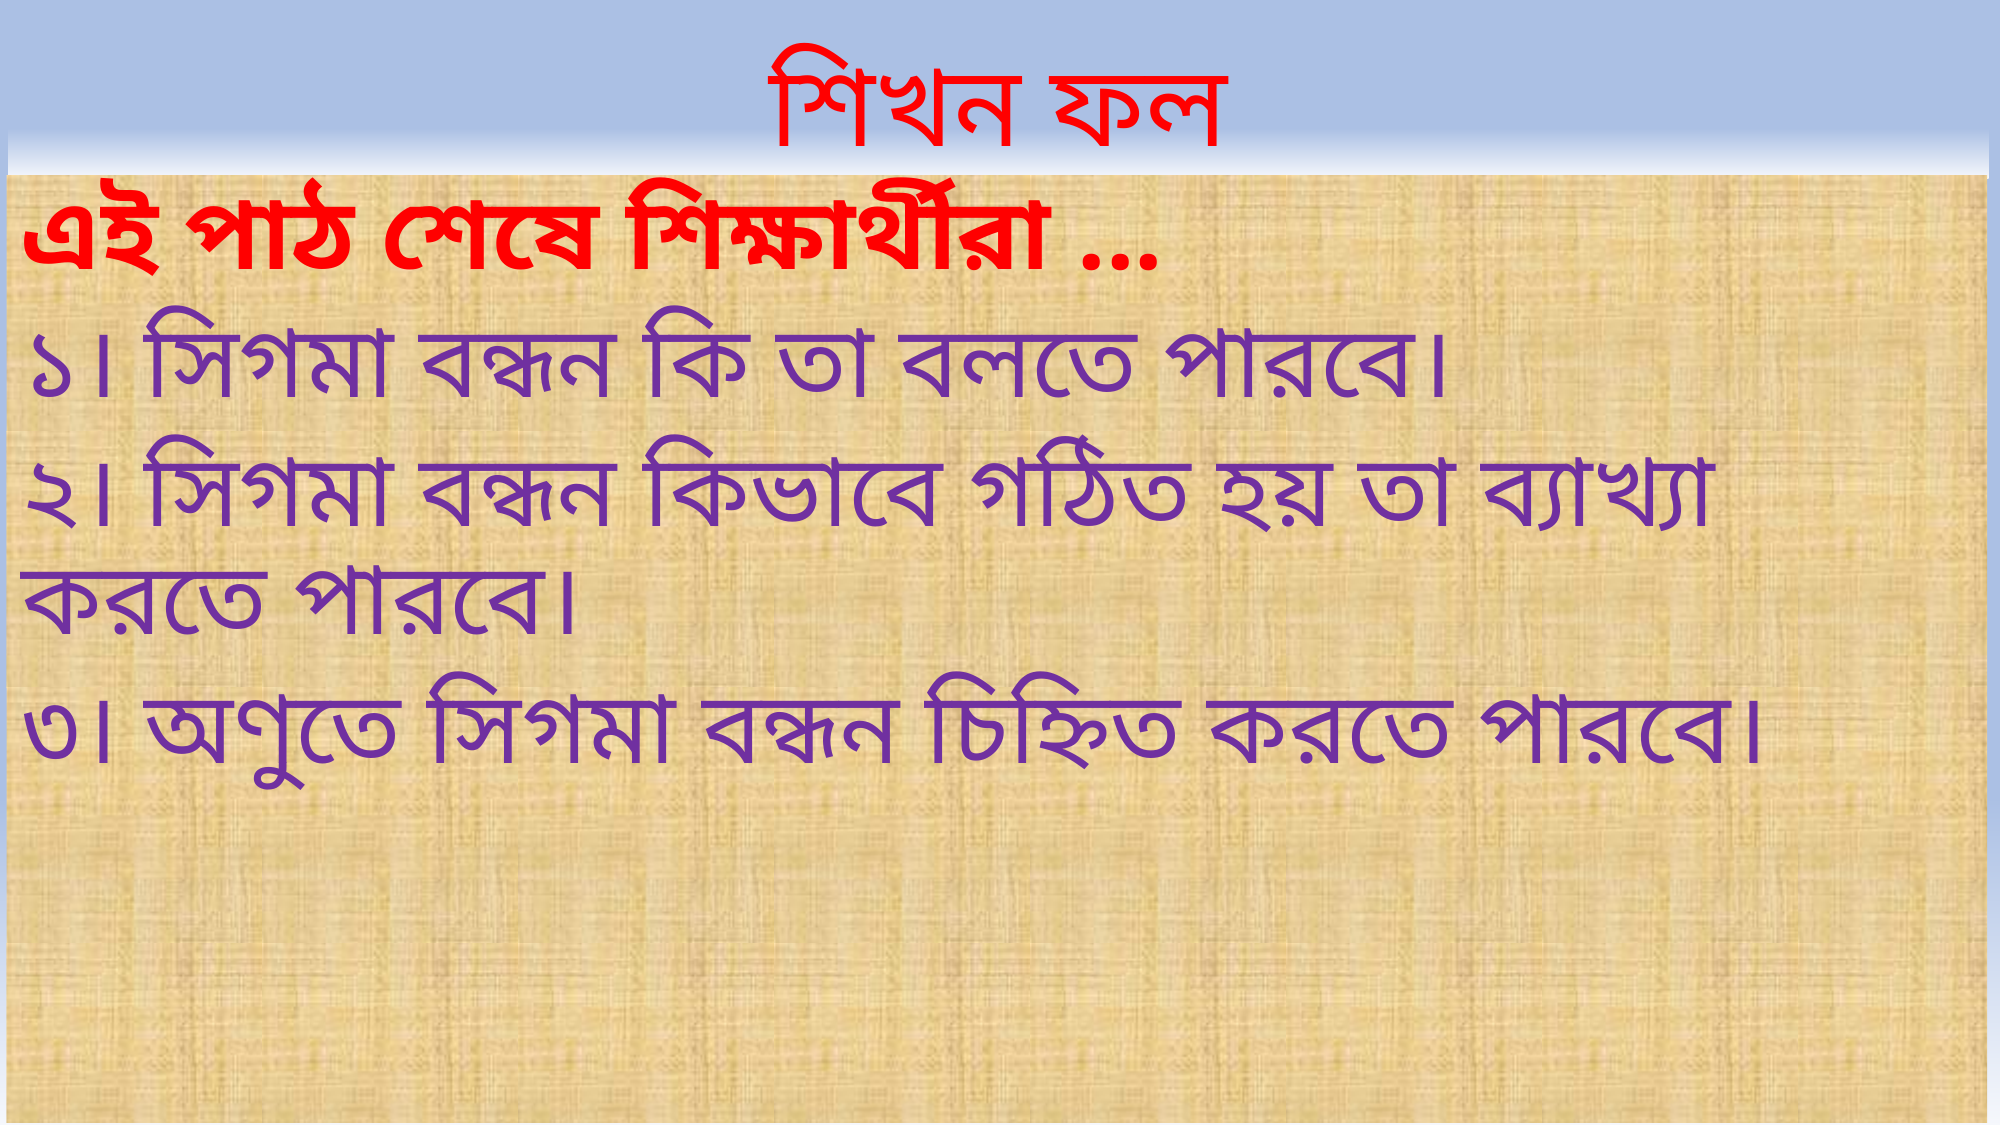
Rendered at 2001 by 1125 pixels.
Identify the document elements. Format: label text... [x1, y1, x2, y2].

title শিখন ফল [8, 8, 1989, 179]
subtitle এই পাঠ শেষে শিক্ষার্থীরা ... ১। সিগমা বন্ধন কি তা বলতে পারবে। ২। সিগমা বন্ধন কিভাবে গঠিত হয় তা ব্যাখ্যা করতে পারবে। ৩। অণুতে সিগমা বন্ধন চিহ্নিত করতে পারবে। [6, 175, 1988, 1123]
